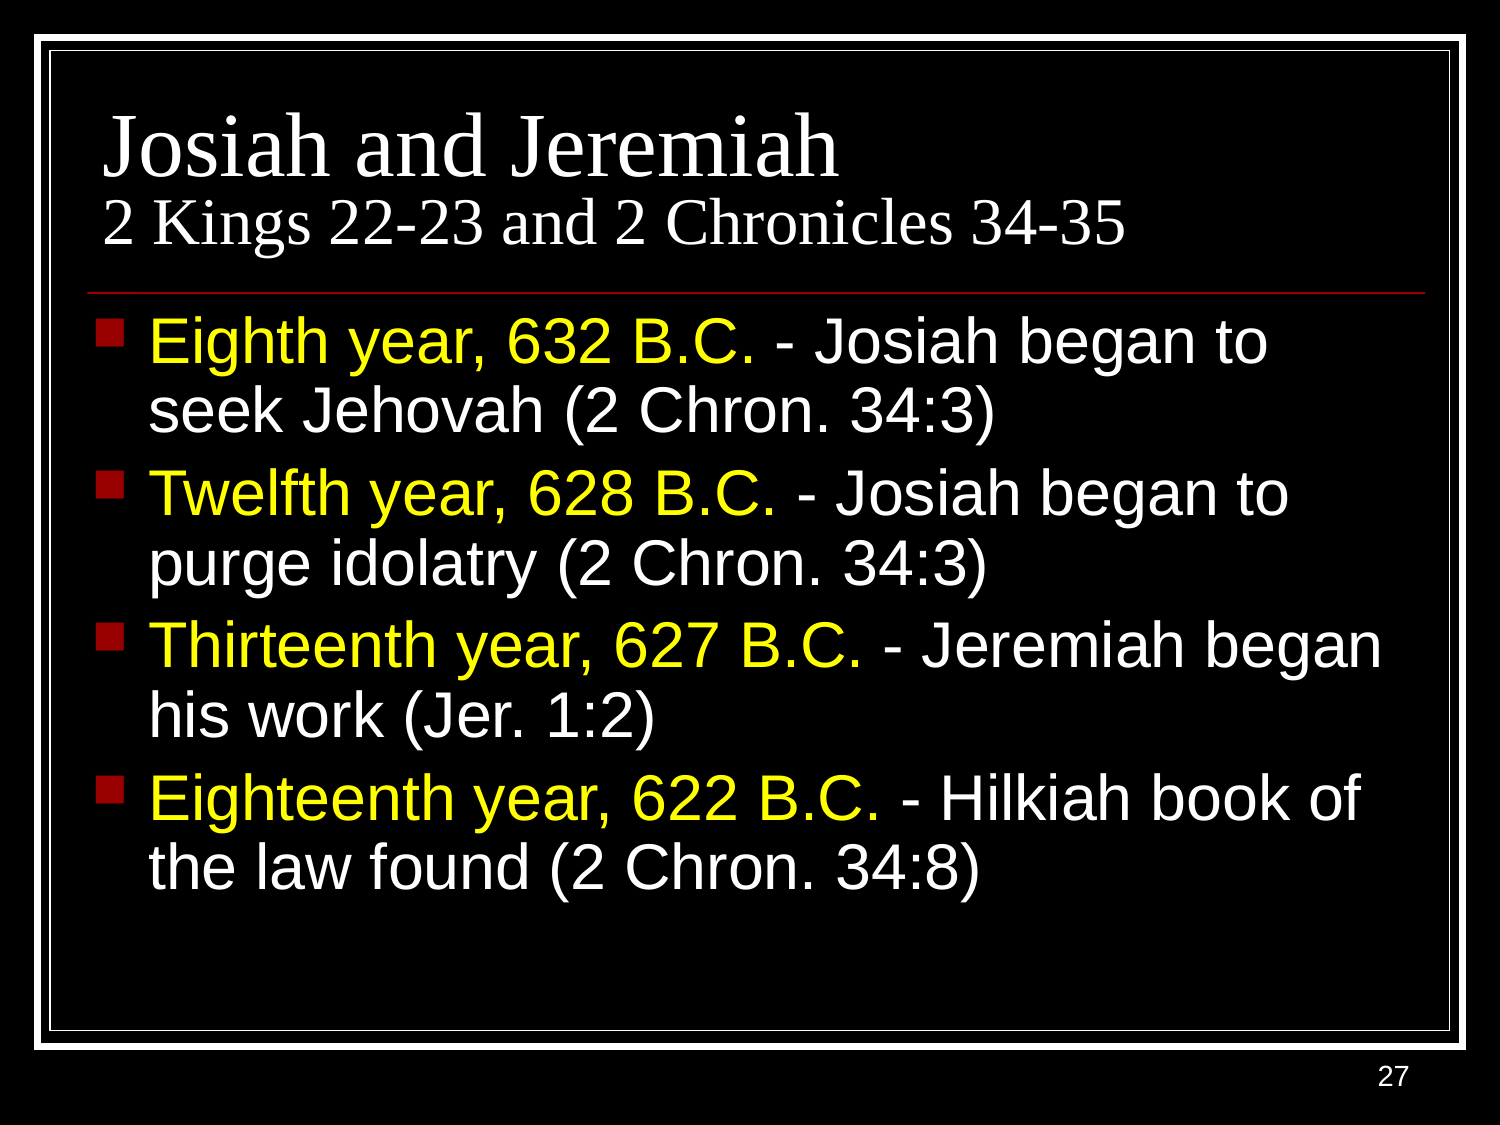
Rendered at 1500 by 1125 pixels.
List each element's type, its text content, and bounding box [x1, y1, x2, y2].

title Josiah and Jeremiah 2 Kings 22-23 and 2 Chronicles 34-35 [87, 77, 1425, 266]
slide_number 27 [1112, 1025, 1425, 1100]
list Eighth year, 632 B.C. - Josiah began to seek Jehovah (2 Chron. 34:3) Twelfth year, 628 B.C. - Josiah began to purge idolatry (2 Chron. 34:3) Thirteenth year, 627 B.C. - Jeremiah began his work (Jer. 1:2) Eighteenth year, 622 B.C. - Hilkiah book of the law found (2 Chron. 34:8) [76, 299, 1425, 963]
